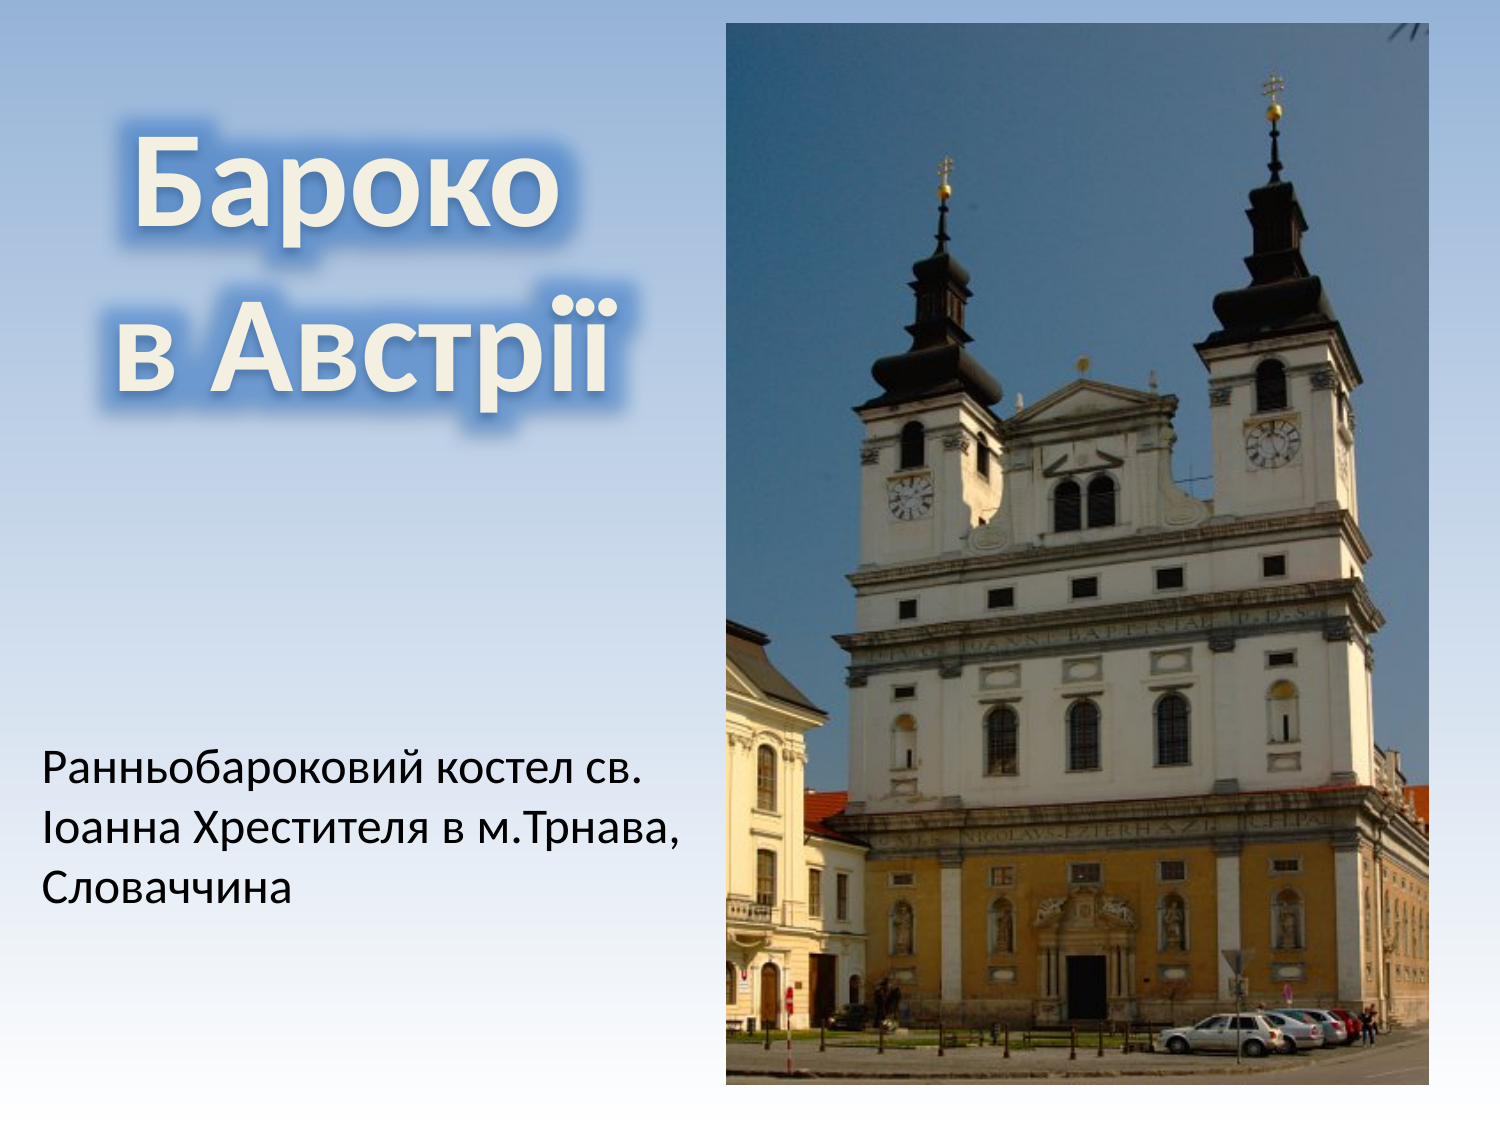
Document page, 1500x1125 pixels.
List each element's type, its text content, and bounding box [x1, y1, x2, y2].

text_box Ранньобароковий костел св. Іоанна Хрестителя в м.Трнава, Словаччина [26, 726, 708, 922]
picture [726, 23, 1430, 1086]
text_box Бароко в Австрії [96, 81, 630, 427]
